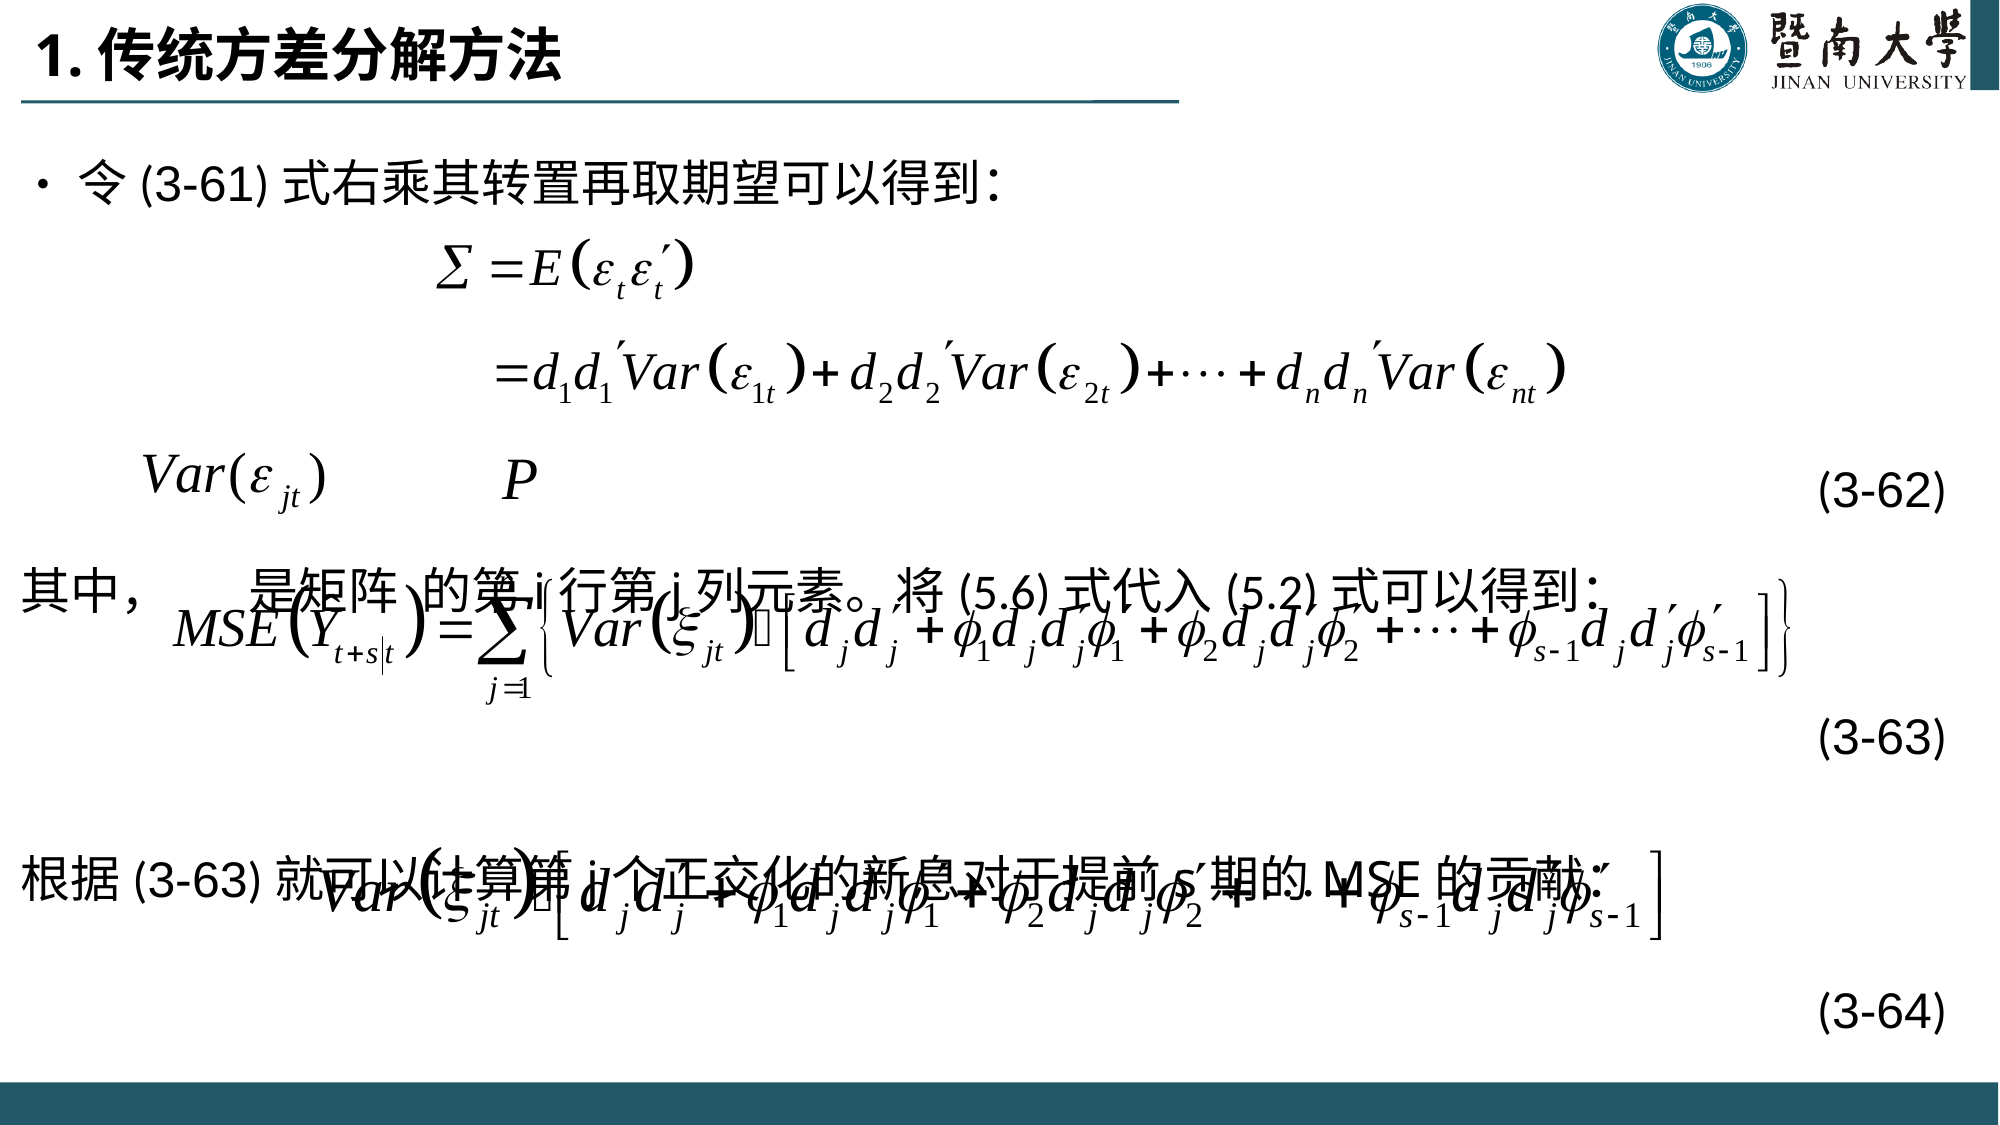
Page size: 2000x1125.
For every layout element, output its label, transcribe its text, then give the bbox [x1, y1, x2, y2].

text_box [137, 435, 335, 526]
title 1.传统方差分解方法 [19, 0, 810, 101]
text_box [163, 555, 1812, 716]
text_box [312, 838, 1687, 953]
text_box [428, 231, 1571, 417]
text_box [491, 444, 552, 510]
picture [1657, 3, 1967, 93]
text_box •令(3-61)式右乘其转置再取期望可以得到： (3-62) 其中， 是矩阵 的第i行第j列元素。将(5.6)式代入(5.2)式可以得到： (3-63) 根据(3-63)就可以计算第j个正交化的新息对于提前s期的MSE的贡献： (3-64) [5, 101, 1962, 1125]
